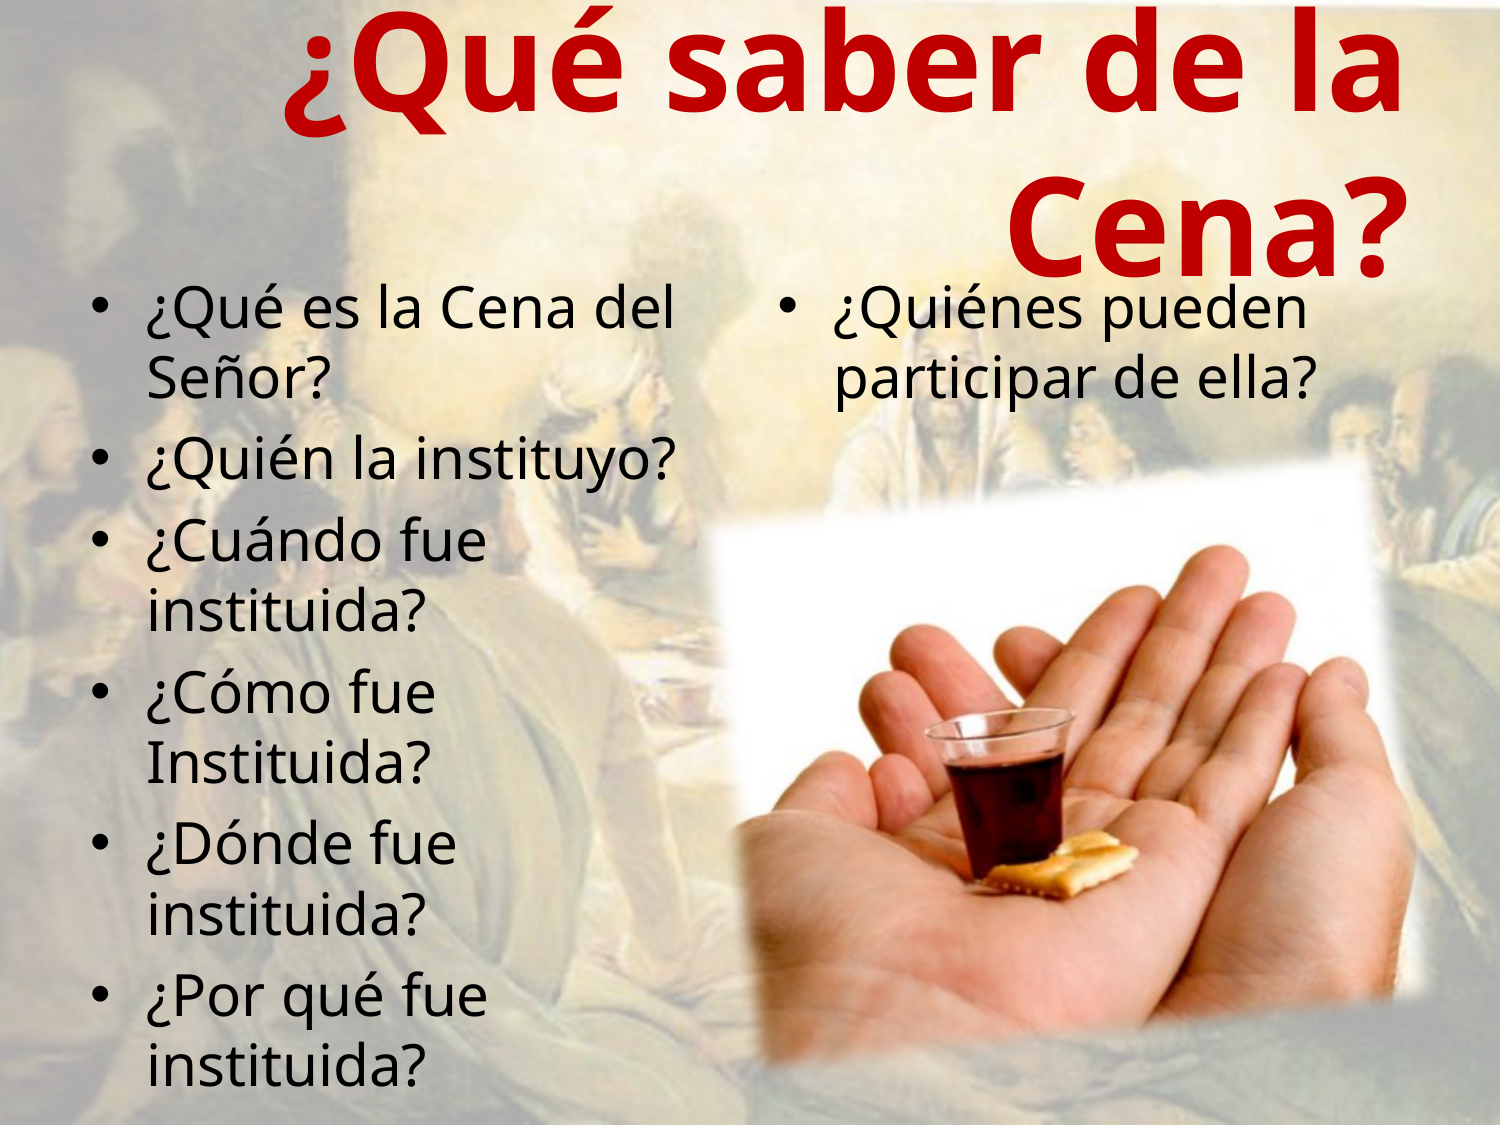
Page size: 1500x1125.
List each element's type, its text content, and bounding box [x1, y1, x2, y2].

list ¿Qué es la Cena del Señor? ¿Quién la instituyo? ¿Cuándo fue instituida? ¿Cómo fue Instituida? ¿Dónde fue instituida? ¿Por qué fue instituida? [75, 262, 738, 1005]
list ¿Quiénes pueden participar de ella? [762, 262, 1425, 1005]
title ¿Qué saber de la Cena? [75, 45, 1425, 233]
picture [0, 0, 1500, 1125]
